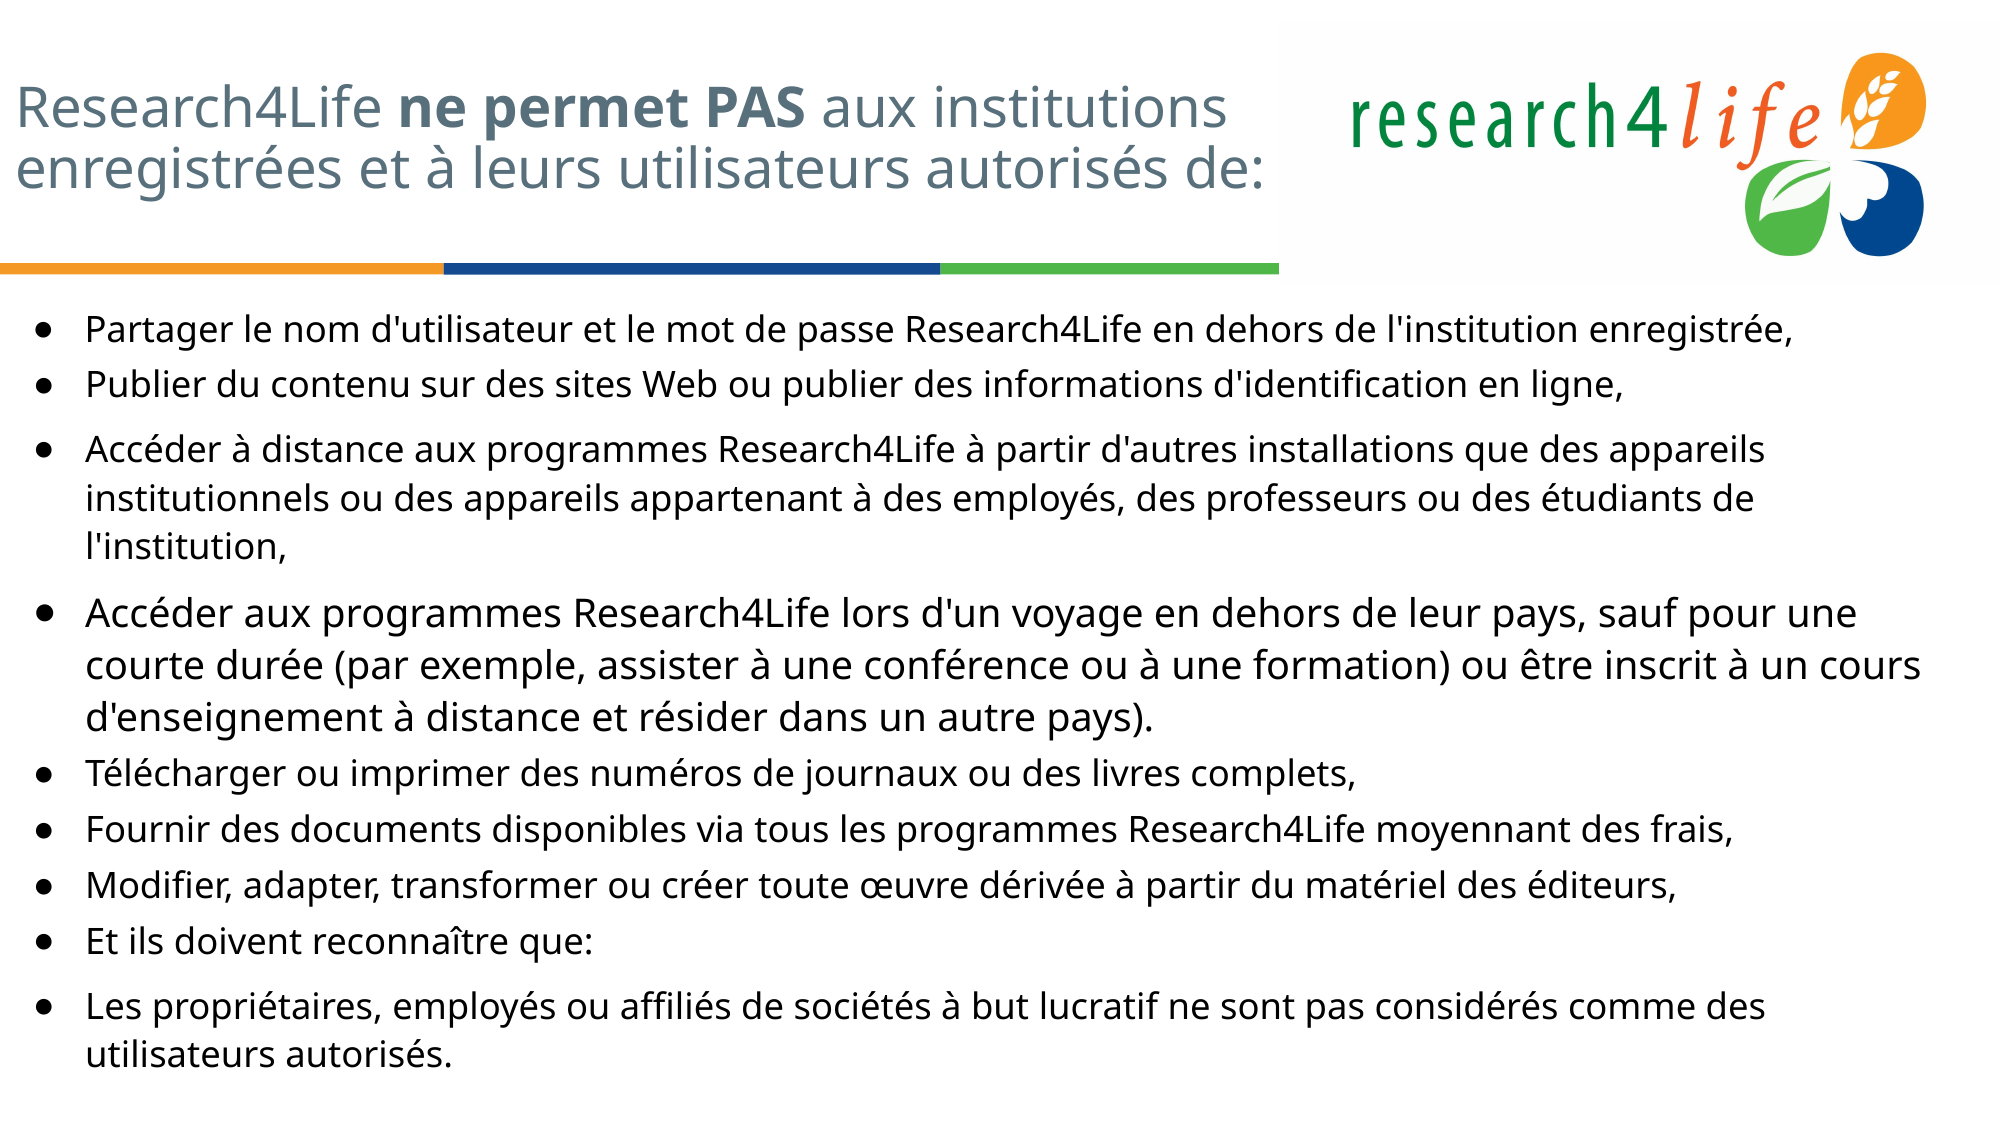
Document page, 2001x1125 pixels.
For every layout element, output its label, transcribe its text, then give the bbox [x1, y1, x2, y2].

title Research4Life ne permet PAS aux institutions enregistrées et à leurs utilisateurs autorisés de: [0, 71, 1335, 250]
picture [1279, 22, 2000, 285]
list Partager le nom d'utilisateur et le mot de passe Research4Life en dehors de l'institution enregistrée, Publier du contenu sur des sites Web ou publier des informations d'identification en ligne, Accéder à distance aux programmes Research4Life à partir d'autres installations que des appareils institutionnels ou des appareils appartenant à des employés, des professeurs ou des étudiants de l'institution, Accéder aux programmes Research4Life lors d'un voyage en dehors de leur pays, sauf pour une courte durée (par exemple, assister à une conférence ou à une formation) ou être inscrit à un cours d'enseignement à distance et résider dans un autre pays). Télécharger ou imprimer des numéros de journaux ou des livres complets, Fournir des documents disponibles via tous les programmes Research4Life moyennant des frais, Modifier, adapter, transformer ou créer toute œuvre dérivée à partir du matériel des éditeurs, Et ils doivent reconnaître que: Les propriétaires, employés ou affiliés de sociétés à but lucratif ne sont pas considérés comme des utilisateurs autorisés. [0, 294, 1959, 1102]
